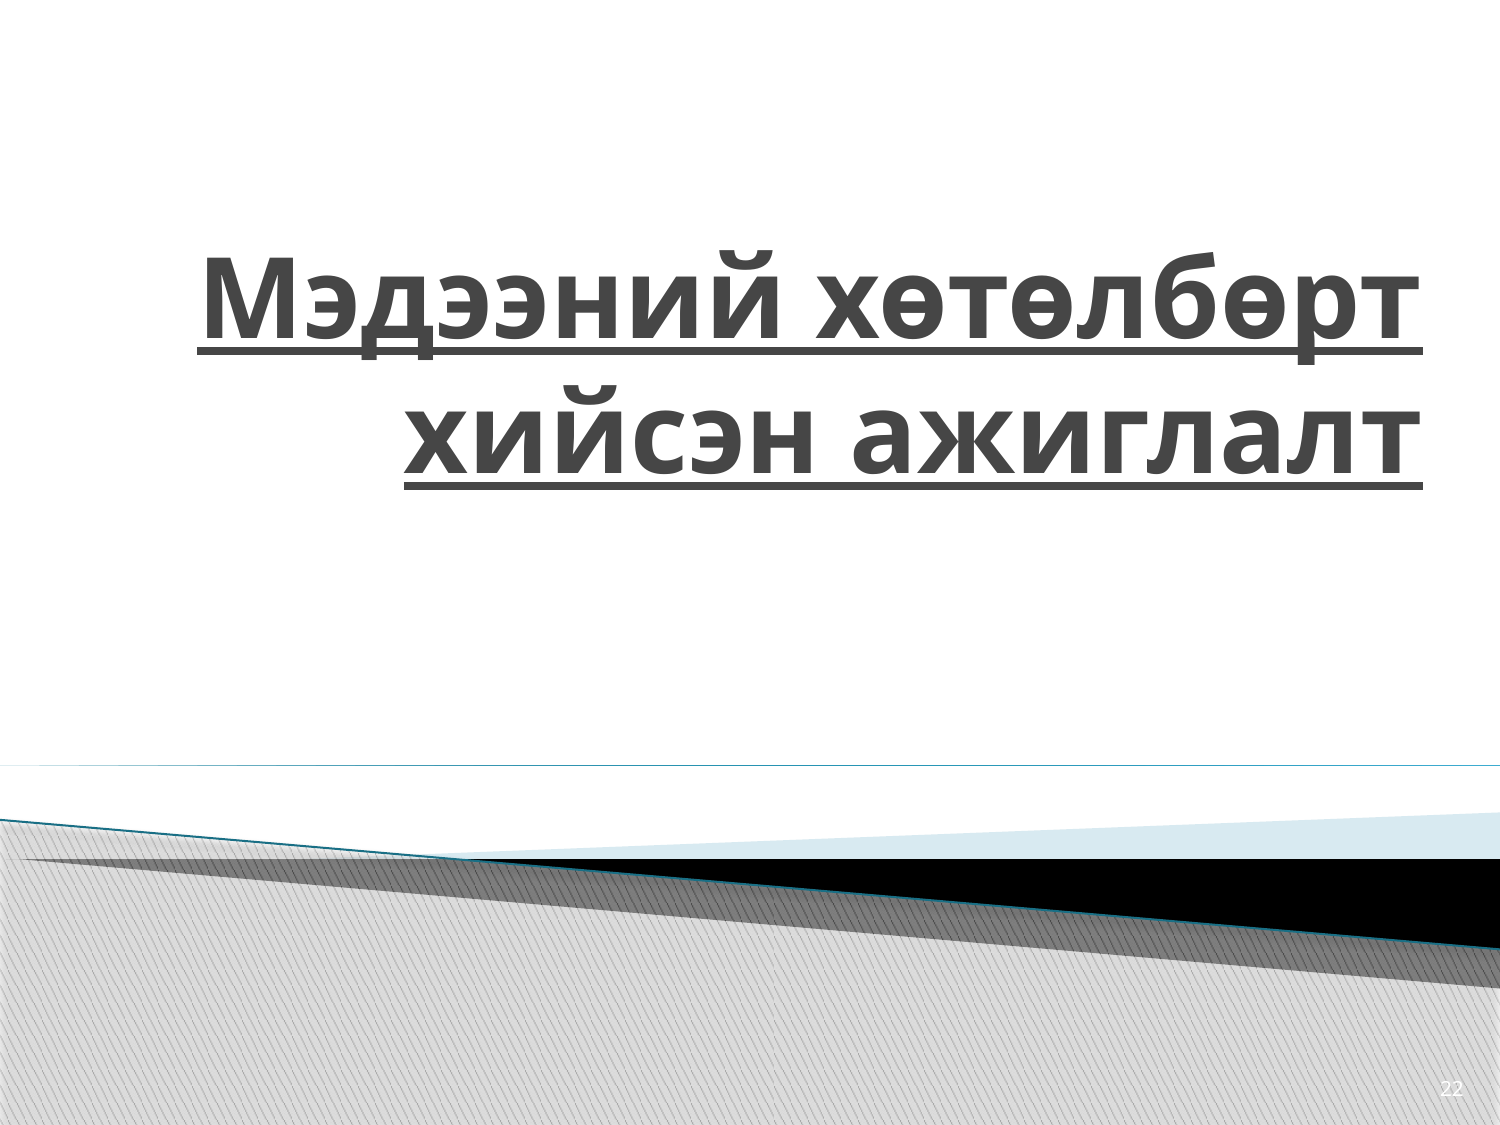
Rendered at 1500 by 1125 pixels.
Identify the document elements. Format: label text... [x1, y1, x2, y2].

slide_number 22 [1418, 1051, 1479, 1112]
title Мэдээний хөтөлбөрт хийсэн ажиглалт [112, 262, 1438, 504]
picture [5, 859, 1500, 989]
